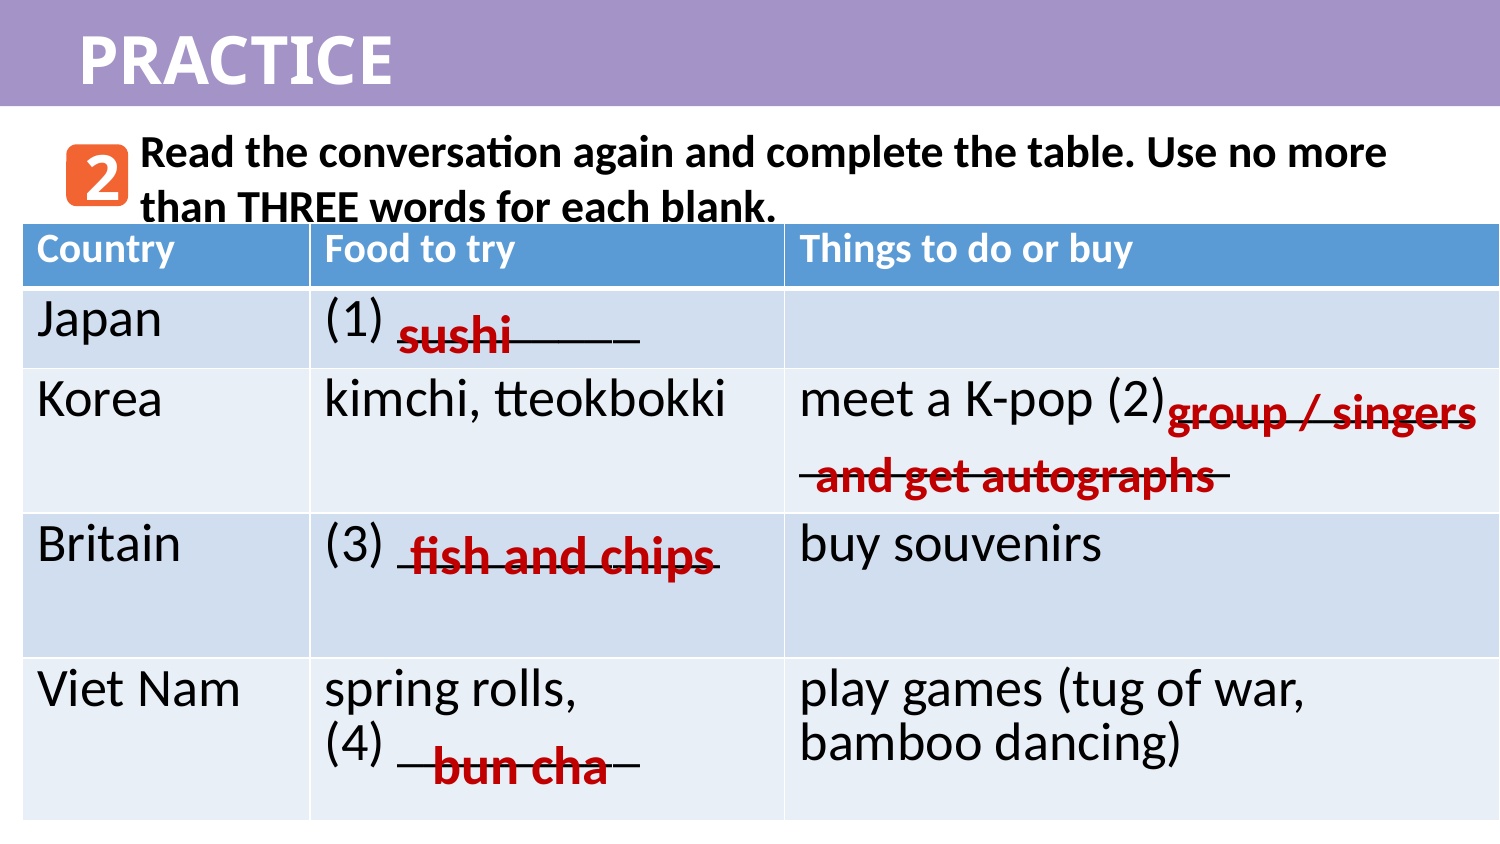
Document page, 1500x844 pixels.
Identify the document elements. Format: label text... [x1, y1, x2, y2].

table_cell Japan [23, 291, 309, 368]
text_box and get autographs [800, 434, 1254, 510]
text_box [65, 146, 69, 205]
table_header Food to try [311, 224, 784, 286]
table_cell Viet Nam [23, 659, 309, 820]
text_box bun cha [417, 722, 760, 803]
table_cell meet a K-pop (2) ___________ ________________ [785, 369, 1499, 512]
text_box 2 [69, 130, 125, 221]
table_header Things to do or buy [785, 224, 1499, 286]
table_cell (1) _________ [311, 291, 383, 368]
text_box PRACTICE [62, 10, 625, 105]
table_cell play games (tug of war, bamboo dancing) [785, 659, 1499, 820]
table_cell (3) ____________ [311, 514, 784, 657]
table_cell [785, 291, 1499, 368]
table_cell (1) _________ [576, 291, 784, 368]
text_box [0, 0, 1500, 107]
table_header Country [23, 224, 309, 286]
table_cell buy souvenirs [785, 514, 1499, 657]
table_cell Korea [23, 369, 309, 512]
text_box fish and chips [395, 513, 888, 593]
text_box group / singers [1152, 372, 1500, 448]
text_box Read the conversation again and complete the table. Use no more than THREE words for each blank. [125, 113, 1443, 222]
table_cell spring rolls, (4) _________ [311, 659, 784, 820]
text_box sushi [383, 291, 576, 372]
table_cell Britain [23, 514, 309, 657]
table_cell kimchi, tteokbokki [311, 369, 784, 512]
